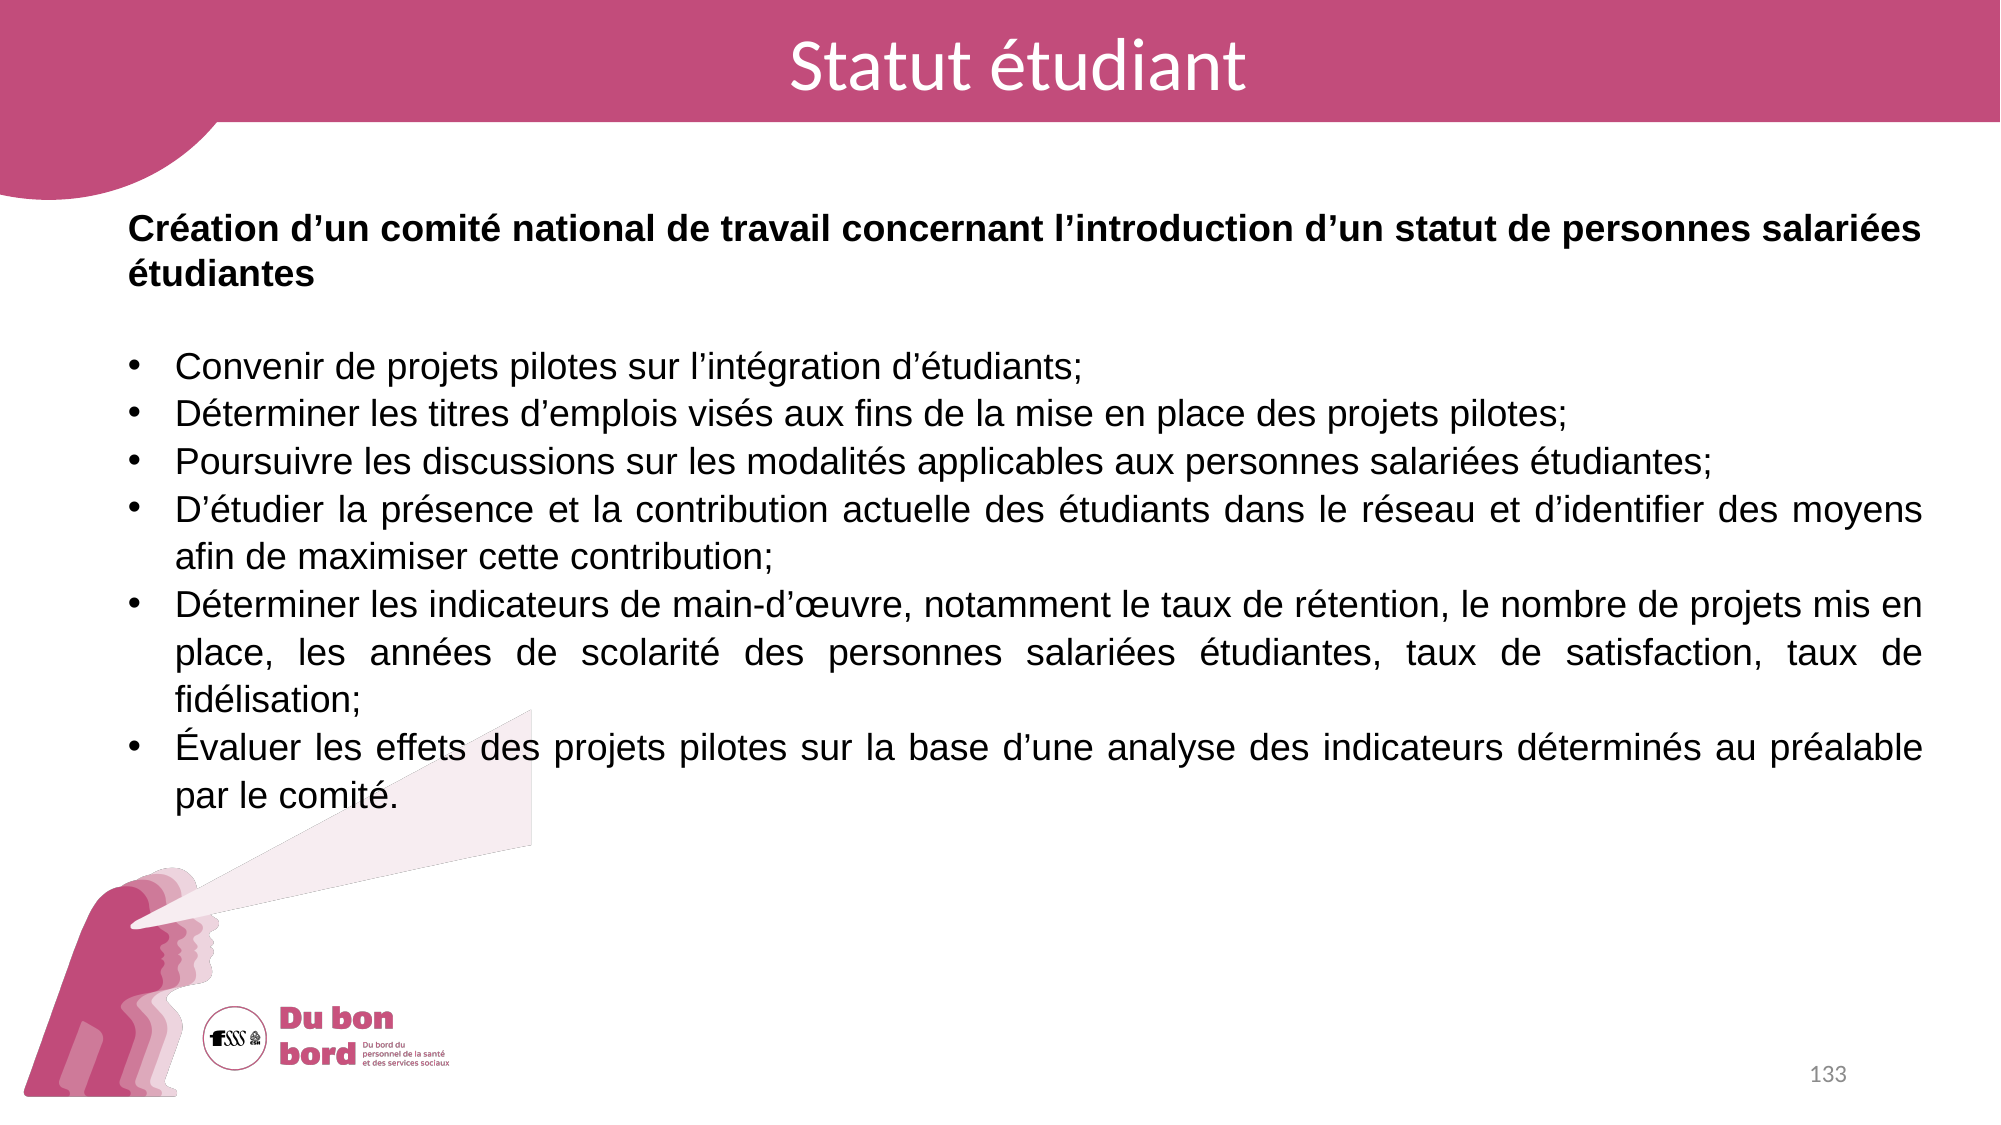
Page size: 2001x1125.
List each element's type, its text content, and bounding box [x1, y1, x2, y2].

slide_number 133 [1412, 1042, 1863, 1103]
picture [0, 700, 637, 1106]
text_box [0, 0, 262, 200]
text_box Création d’un comité national de travail concernant l’introduction d’un statut de personnes salariées étudiantes Convenir de projets pilotes sur l’intégration d’étudiants; Déterminer les titres d’emplois visés aux fins de la mise en place des projets pilotes; Poursuivre les discussions sur les modalités applicables aux personnes salariées étudiantes; D’étudier la présence et la contribution actuelle des étudiants dans le réseau et d’identifier des moyens afin de maximiser cette contribution; Déterminer les indicateurs de main-d’œuvre, notamment le taux de rétention, le nombre de projets mis en place, les années de scolarité des personnes salariées étudiantes, taux de satisfaction, taux de fidélisation; Évaluer les effets des projets pilotes sur la base d’une analyse des indicateurs déterminés au préalable par le comité. [113, 196, 1939, 903]
text_box Statut étudiant [217, 0, 2000, 123]
